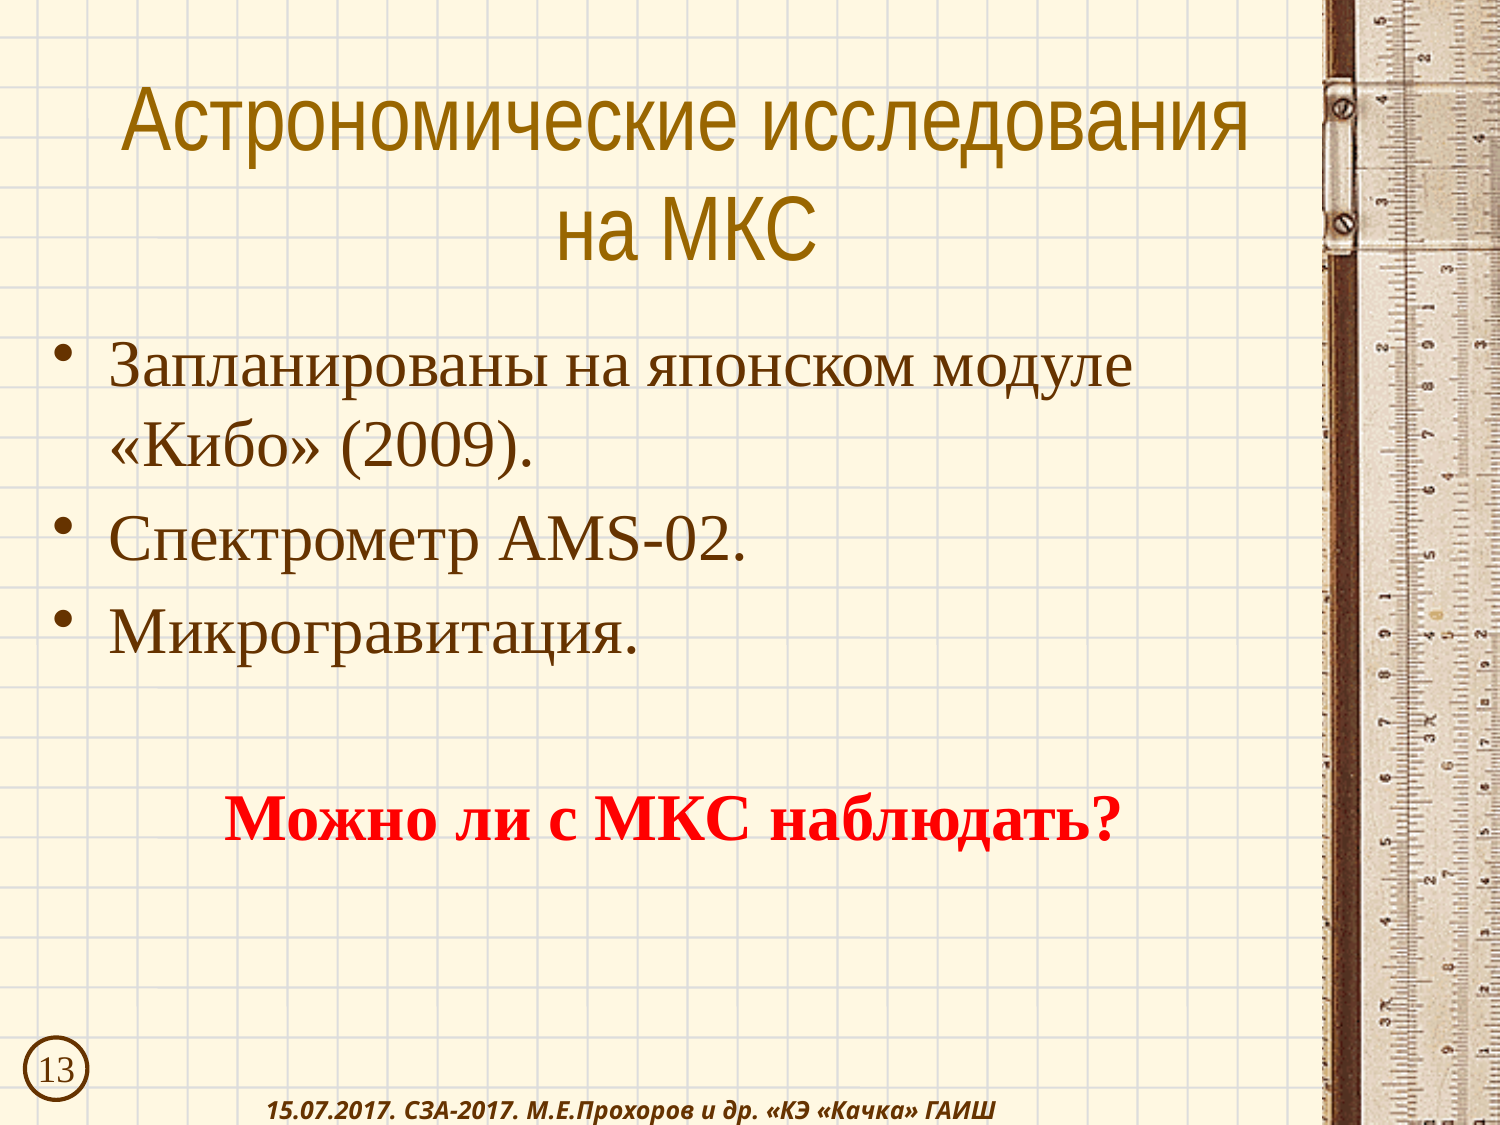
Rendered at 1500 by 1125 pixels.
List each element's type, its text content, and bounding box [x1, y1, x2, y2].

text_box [12, 1037, 101, 1101]
picture [1322, 0, 1500, 1125]
footer 15.07.2017. СЗА-2017. М.Е.Прохоров и др. «КЭ «Качка» ГАИШ [0, 1086, 1263, 1125]
title Астрономические исследования на МКС [37, 74, 1338, 263]
list Запланированы на японском модуле «Кибо» (2009). Спектрометр AMS-02. Микрогравитация. Можно ли с МКС наблюдать? [37, 312, 1313, 988]
